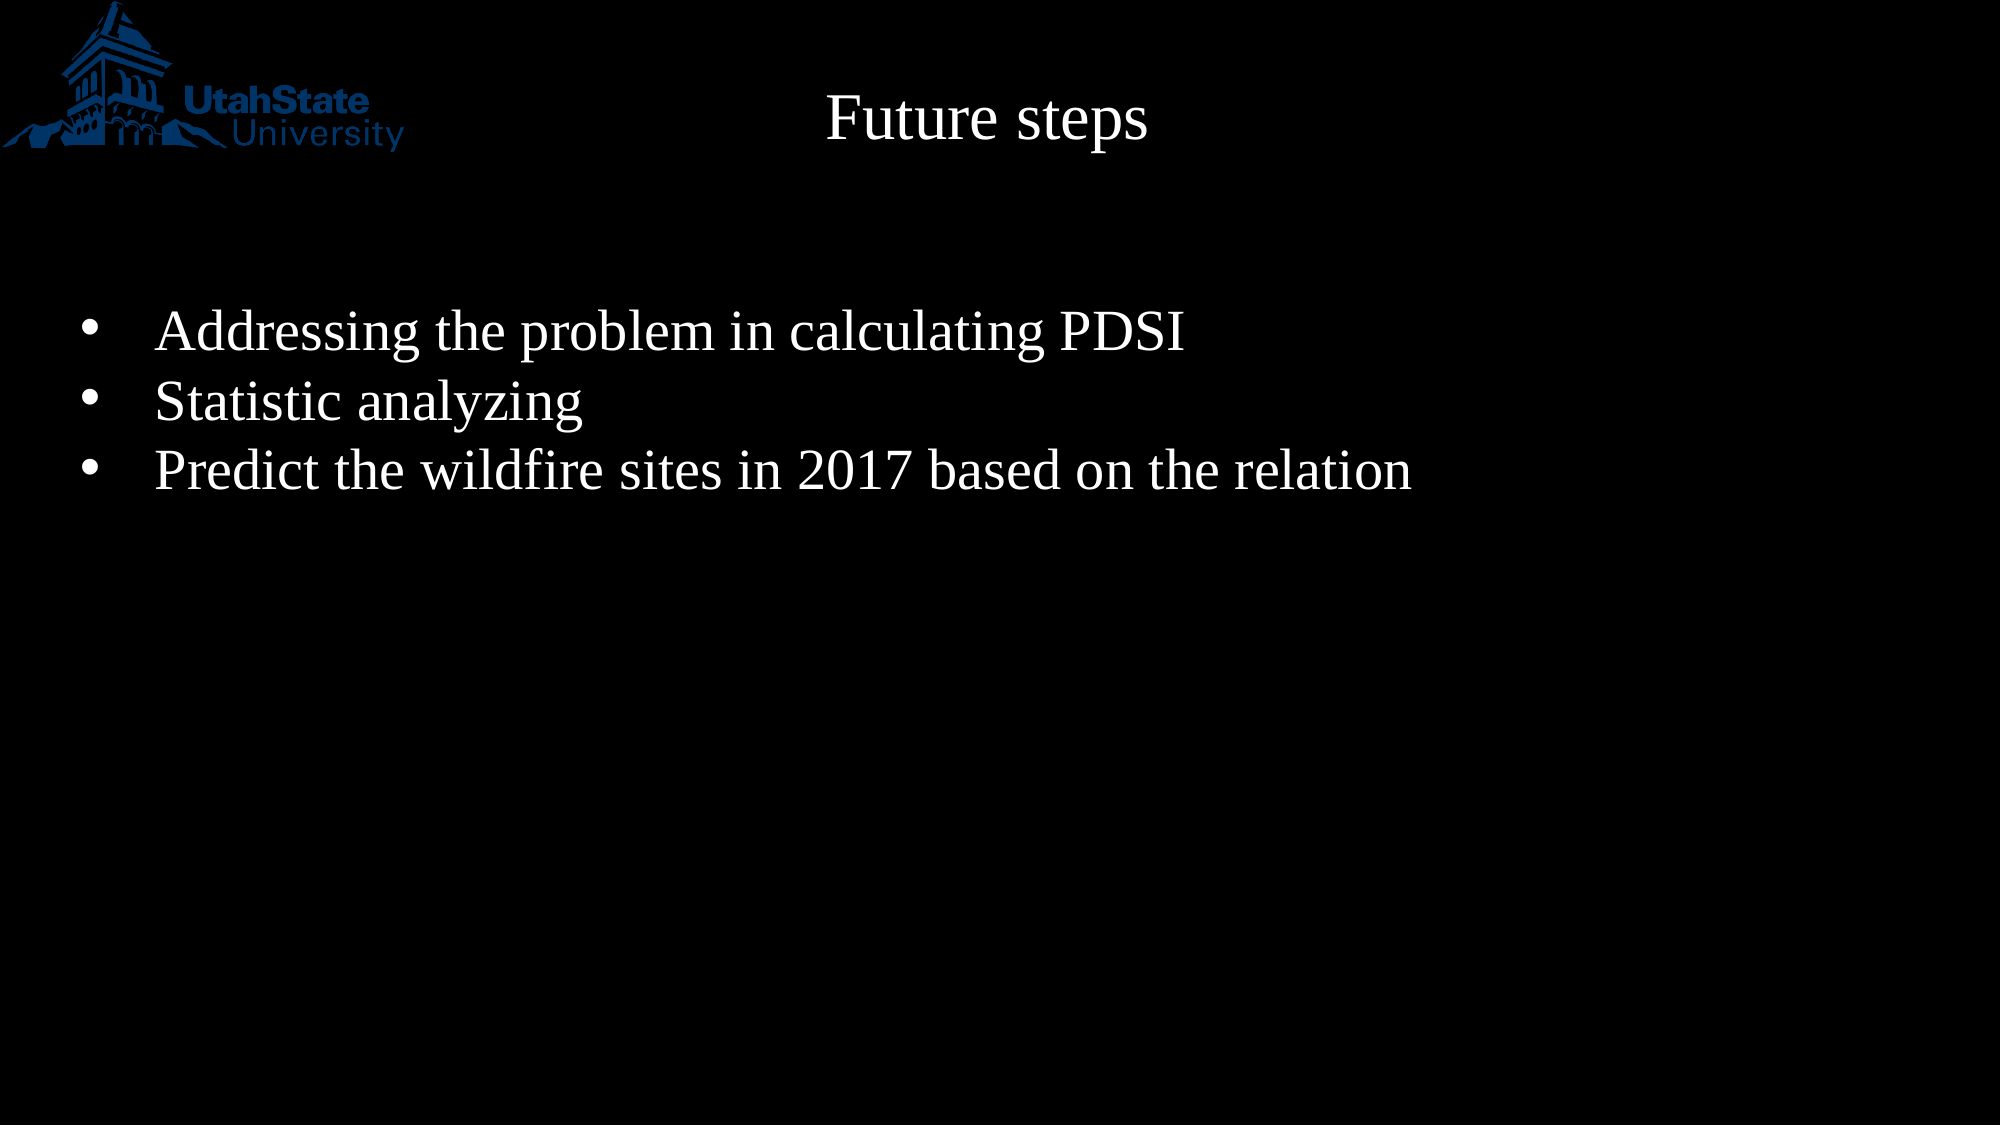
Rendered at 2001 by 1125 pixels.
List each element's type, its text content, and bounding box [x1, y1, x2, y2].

text_box Future steps [101, 65, 1874, 161]
picture [0, 0, 406, 155]
text_box Addressing the problem in calculating PDSI Statistic analyzing Predict the wildfire sites in 2017 based on the relation [65, 284, 2000, 579]
